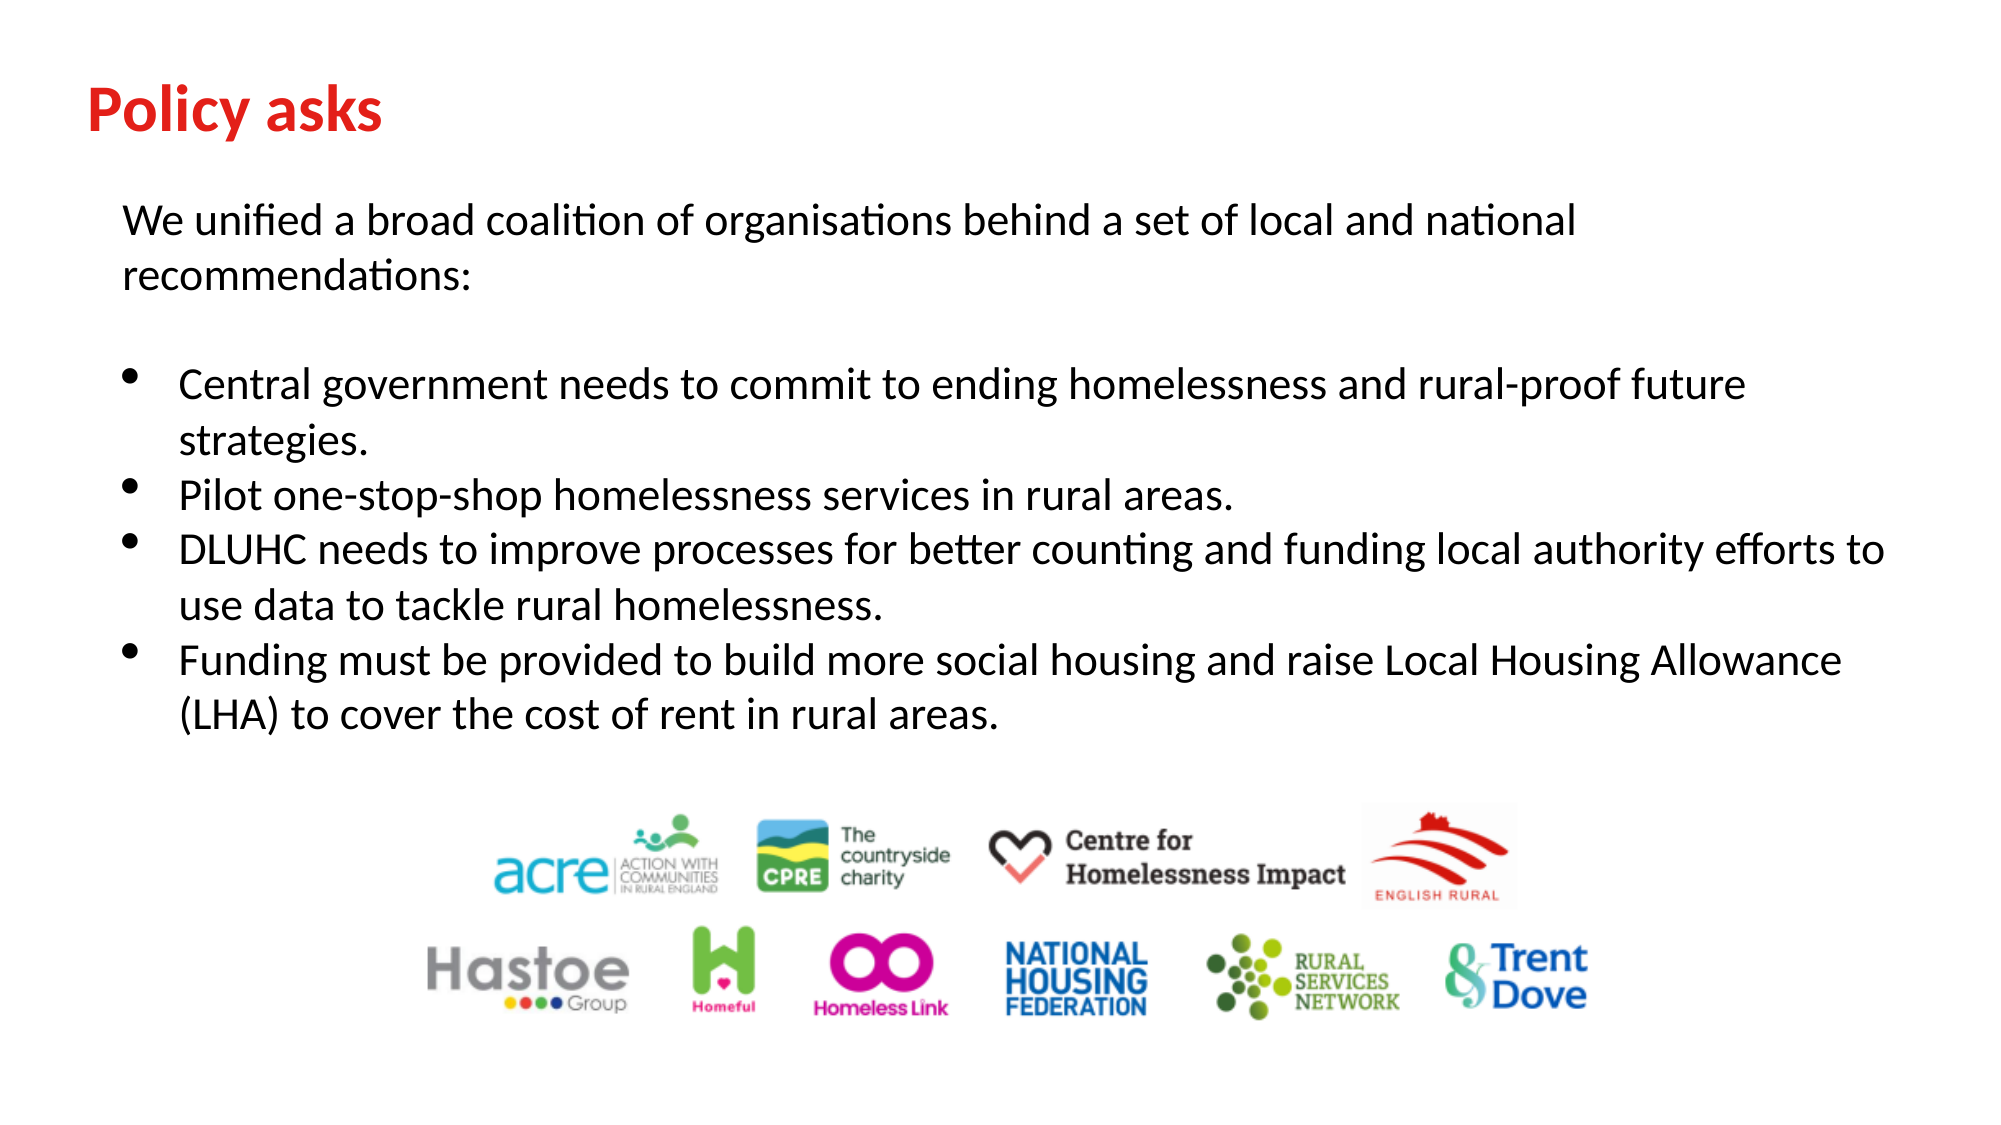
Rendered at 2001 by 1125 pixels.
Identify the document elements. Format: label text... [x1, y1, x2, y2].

text_box Policy asks [73, 57, 399, 153]
text_box We unified a broad coalition of organisations behind a set of local and national recommendations: Central government needs to commit to ending homelessness and rural-proof future strategies. Pilot one-stop-shop homelessness services in rural areas. DLUHC needs to improve processes for better counting and funding local authority efforts to use data to tackle rural homelessness. Funding must be provided to build more social housing and raise Local Housing Allowance (LHA) to cover the cost of rent in rural areas. [107, 181, 1920, 747]
picture [401, 785, 1626, 1052]
